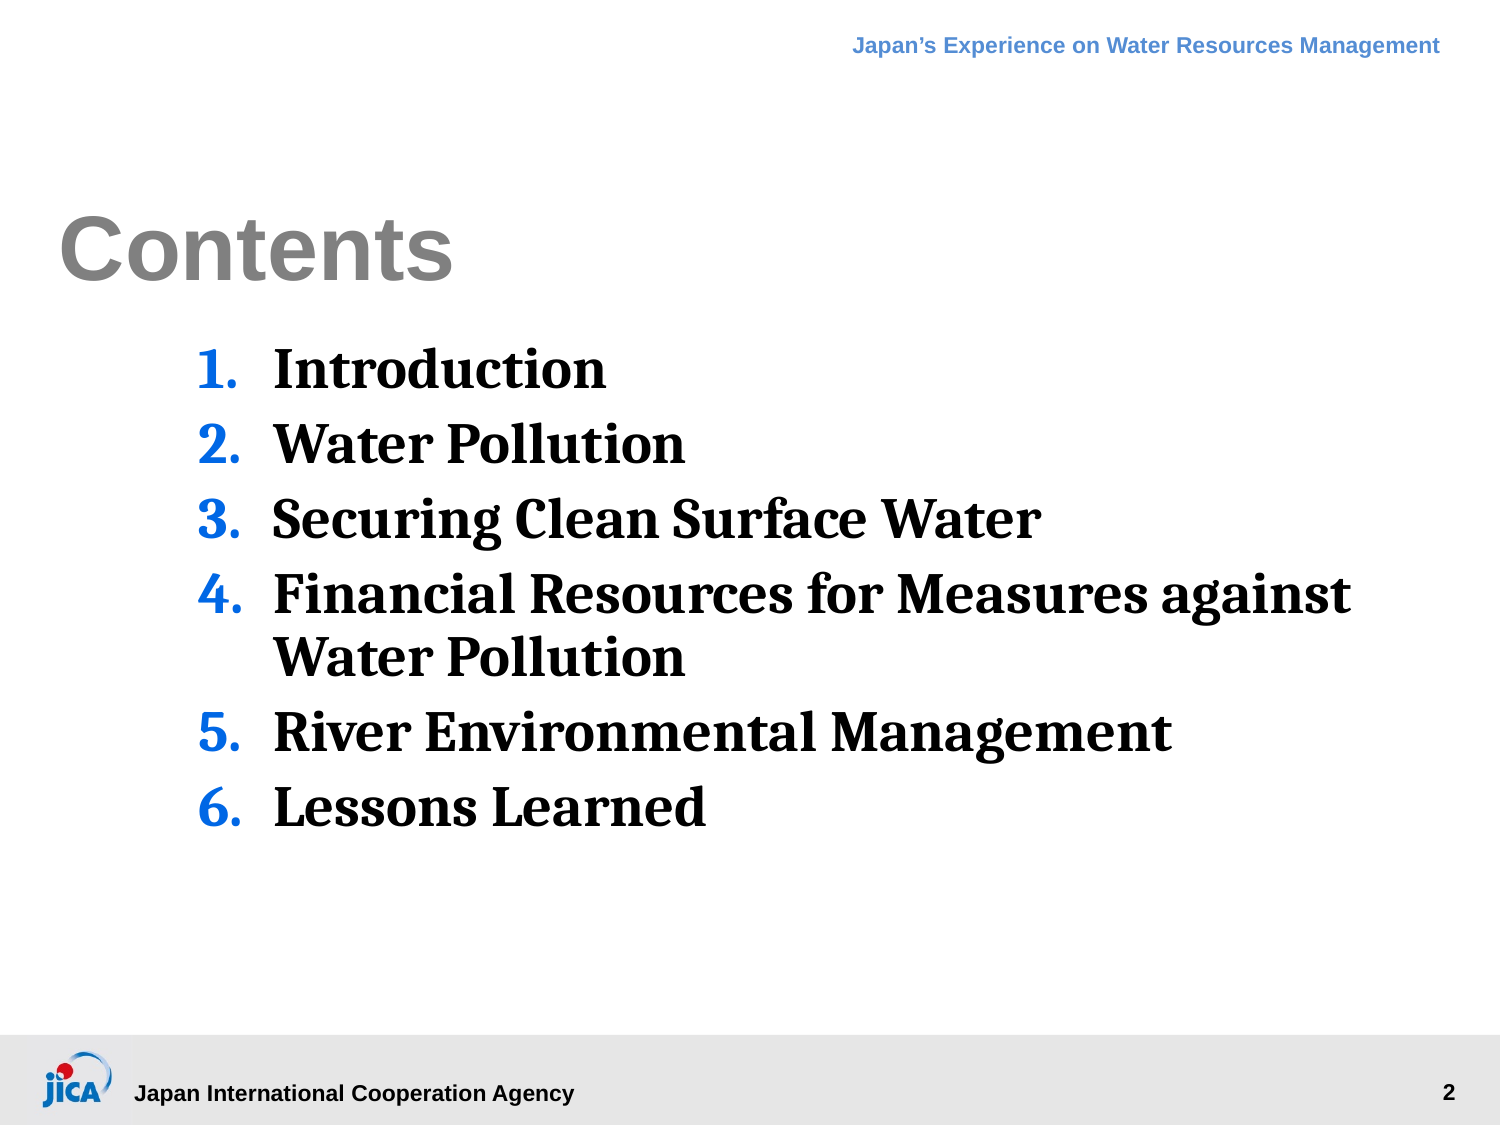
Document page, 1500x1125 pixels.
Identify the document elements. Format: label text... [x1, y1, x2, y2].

title Contents [59, 188, 1406, 300]
picture [26, 1035, 133, 1125]
list Introduction Water Pollution Securing Clean Surface Water Financial Resources for Measures against Water Pollution River Environmental Management Lessons Learned [188, 337, 1406, 843]
